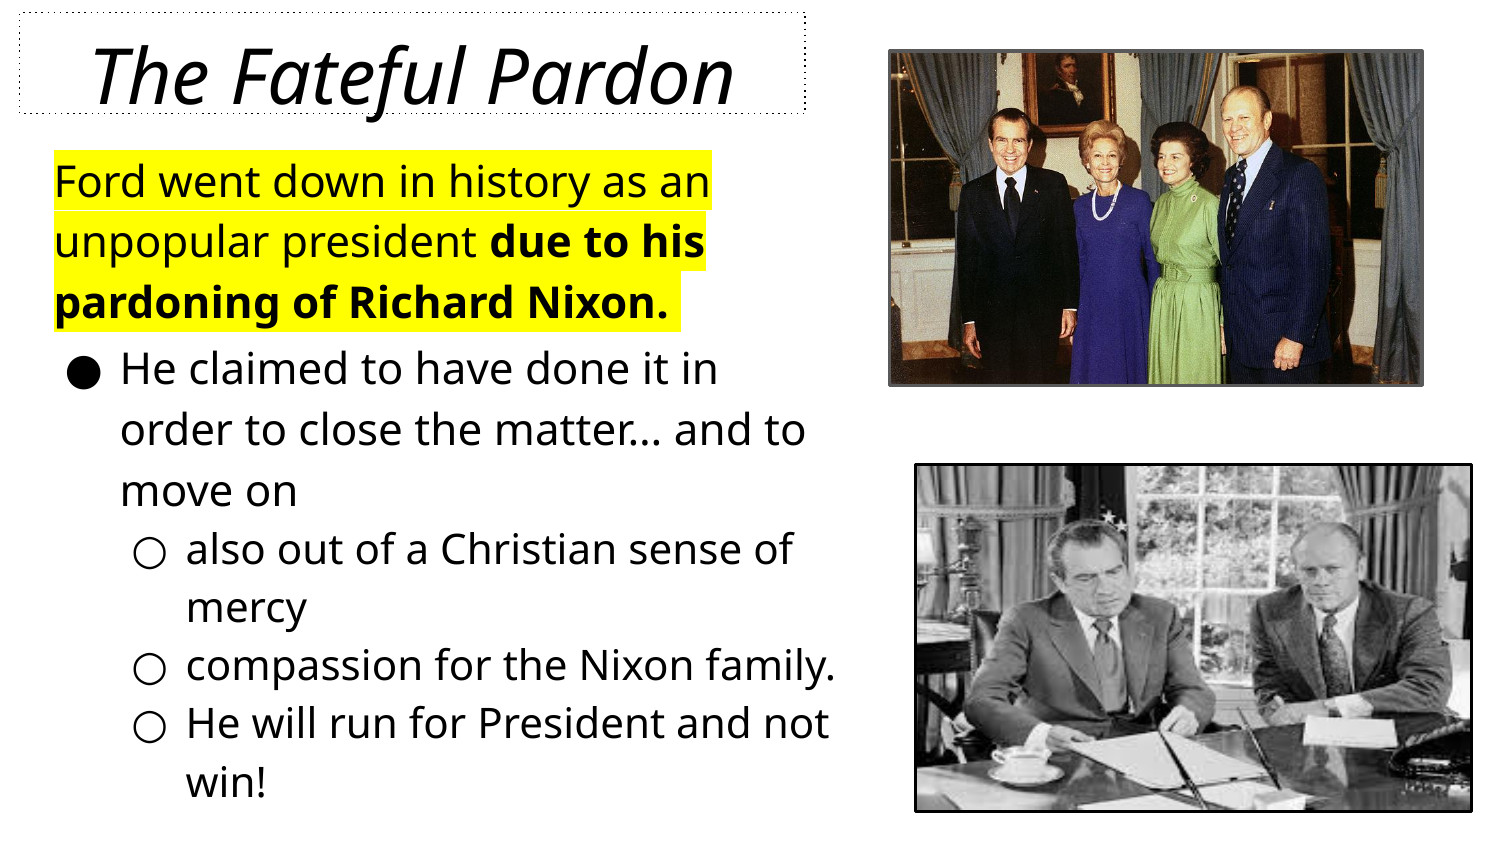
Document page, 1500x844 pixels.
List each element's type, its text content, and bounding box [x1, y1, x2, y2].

picture [891, 52, 1421, 385]
picture [916, 465, 1470, 811]
list Ford went down in history as an unpopular president due to his pardoning of Richard Nixon. He claimed to have done it in order to close the matter… and to move on also out of a Christian sense of mercy compassion for the Nixon family. He will run for President and not win! [38, 130, 860, 844]
title The Fateful Pardon [19, 12, 806, 114]
